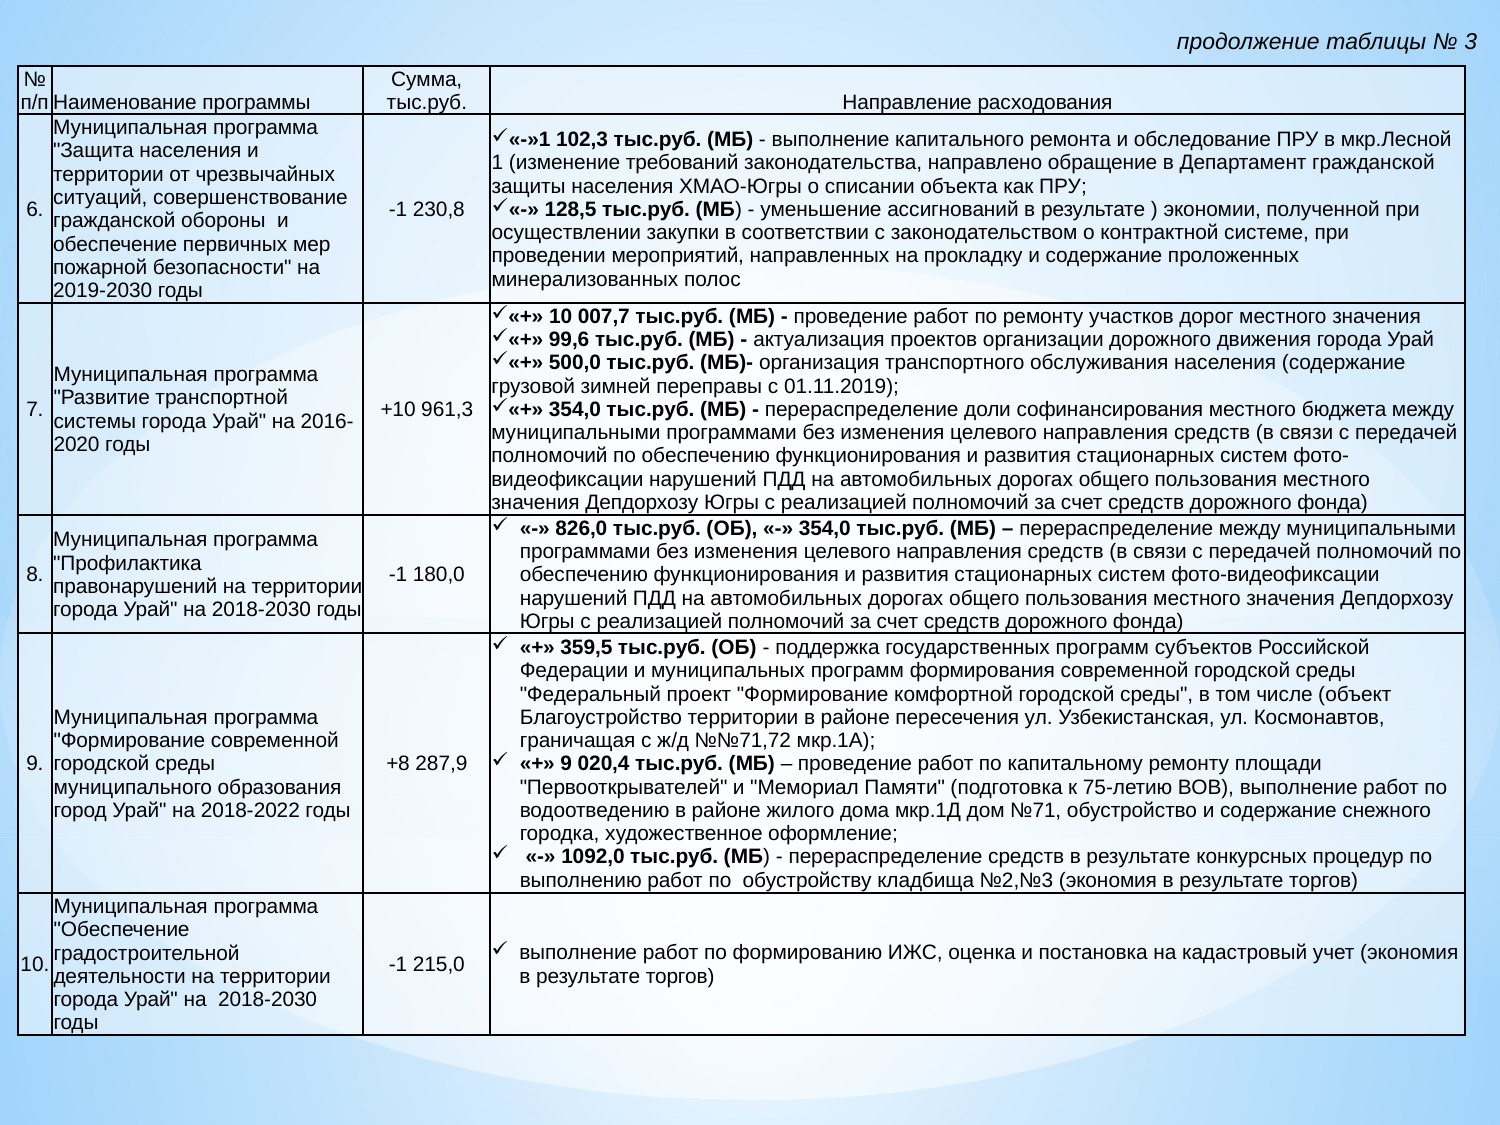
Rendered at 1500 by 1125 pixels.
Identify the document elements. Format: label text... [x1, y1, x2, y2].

table_cell «-» 826,0 тыс.руб. (ОБ), «-» 354,0 тыс.руб. (МБ) – перераспределение между муниципальными программами без изменения целевого направления средств (в связи с передачей полномочий по обеспечению функционирования и развития стационарных систем фото-видеофиксации нарушений ПДД на автомобильных дорогах общего пользования местного значения Депдорхозу Югры с реализацией полномочий за счет средств дорожного фонда) [491, 516, 1464, 632]
table_cell Муниципальная программа "Развитие транспортной системы города Урай" на 2016-2020 годы [53, 304, 362, 514]
table_cell -1 180,0 [364, 516, 489, 632]
table_header №п/п [19, 67, 51, 113]
table_cell -1 230,8 [364, 115, 489, 302]
table_header Наименование программы [53, 67, 362, 113]
table_cell -1 215,0 [364, 894, 489, 1034]
table_cell +8 287,9 [364, 634, 489, 892]
table_header Сумма, тыс.руб. [364, 67, 489, 113]
table_cell 8. [19, 516, 51, 632]
table_cell выполнение работ по формированию ИЖС, оценка и постановка на кадастровый учет (экономия в результате торгов) [491, 894, 1464, 1034]
table_cell «+» 10 007,7 тыс.руб. (МБ) - проведение работ по ремонту участков дорог местного значения «+» 99,6 тыс.руб. (МБ) - актуализация проектов организации дорожного движения города Урай «+» 500,0 тыс.руб. (МБ)- организация транспортного обслуживания населения (содержание грузовой зимней переправы с 01.11.2019); «+» 354,0 тыс.руб. (МБ) - перераспределение доли софинансирования местного бюджета между муниципальными программами без изменения целевого направления средств (в связи с передачей полномочий по обеспечению функционирования и развития стационарных систем фото-видеофиксации нарушений ПДД на автомобильных дорогах общего пользования местного значения Депдорхозу Югры с реализацией полномочий за счет средств дорожного фонда) [491, 304, 1464, 514]
table_header Направление расходования [491, 67, 1464, 113]
table_cell Муниципальная программа "Профилактика правонарушений на территории города Урай" на 2018-2030 годы [53, 516, 362, 632]
text_box продолжение таблицы № 3 [1161, 19, 1499, 62]
table_cell Муниципальная программа "Обеспечение градостроительной деятельности на территории города Урай" на 2018-2030 годы [53, 894, 362, 1034]
table_cell Муниципальная программа "Защита населения и территории от чрезвычайных ситуаций, совершенствование гражданской обороны и обеспечение первичных мер пожарной безопасности" на 2019-2030 годы [53, 115, 362, 302]
table_cell 10. [19, 894, 51, 1034]
table_cell 6. [19, 115, 51, 302]
table_cell Муниципальная программа "Формирование современной городской среды муниципального образования город Урай" на 2018-2022 годы [53, 634, 362, 892]
table_cell «+» 359,5 тыс.руб. (ОБ) - поддержка государственных программ субъектов Российской Федерации и муниципальных программ формирования современной городской среды "Федеральный проект "Формирование комфортной городской среды", в том числе (объект Благоустройство территории в районе пересечения ул. Узбекистанская, ул. Космонавтов, граничащая с ж/д №№71,72 мкр.1А); «+» 9 020,4 тыс.руб. (МБ) – проведение работ по капитальному ремонту площади "Первооткрывателей" и "Мемориал Памяти" (подготовка к 75-летию ВОВ), выполнение работ по водоотведению в районе жилого дома мкр.1Д дом №71, обустройство и содержание снежного городка, художественное оформление; «-» 1092,0 тыс.руб. (МБ) - перераспределение средств в результате конкурсных процедур по выполнению работ по обустройству кладбища №2,№3 (экономия в результате торгов) [491, 634, 1464, 892]
table_cell 9. [19, 634, 51, 892]
table_cell +10 961,3 [364, 304, 489, 514]
table_cell 7. [19, 304, 51, 514]
table_cell «-»1 102,3 тыс.руб. (МБ) - выполнение капитального ремонта и обследование ПРУ в мкр.Лесной 1 (изменение требований законодательства, направлено обращение в Департамент гражданской защиты населения ХМАО-Югры о списании объекта как ПРУ; «-» 128,5 тыс.руб. (МБ) - уменьшение ассигнований в результате ) экономии, полученной при осуществлении закупки в соответствии с законодательством о контрактной системе, при проведении мероприятий, направленных на прокладку и содержание проложенных минерализованных полос [491, 115, 1464, 302]
